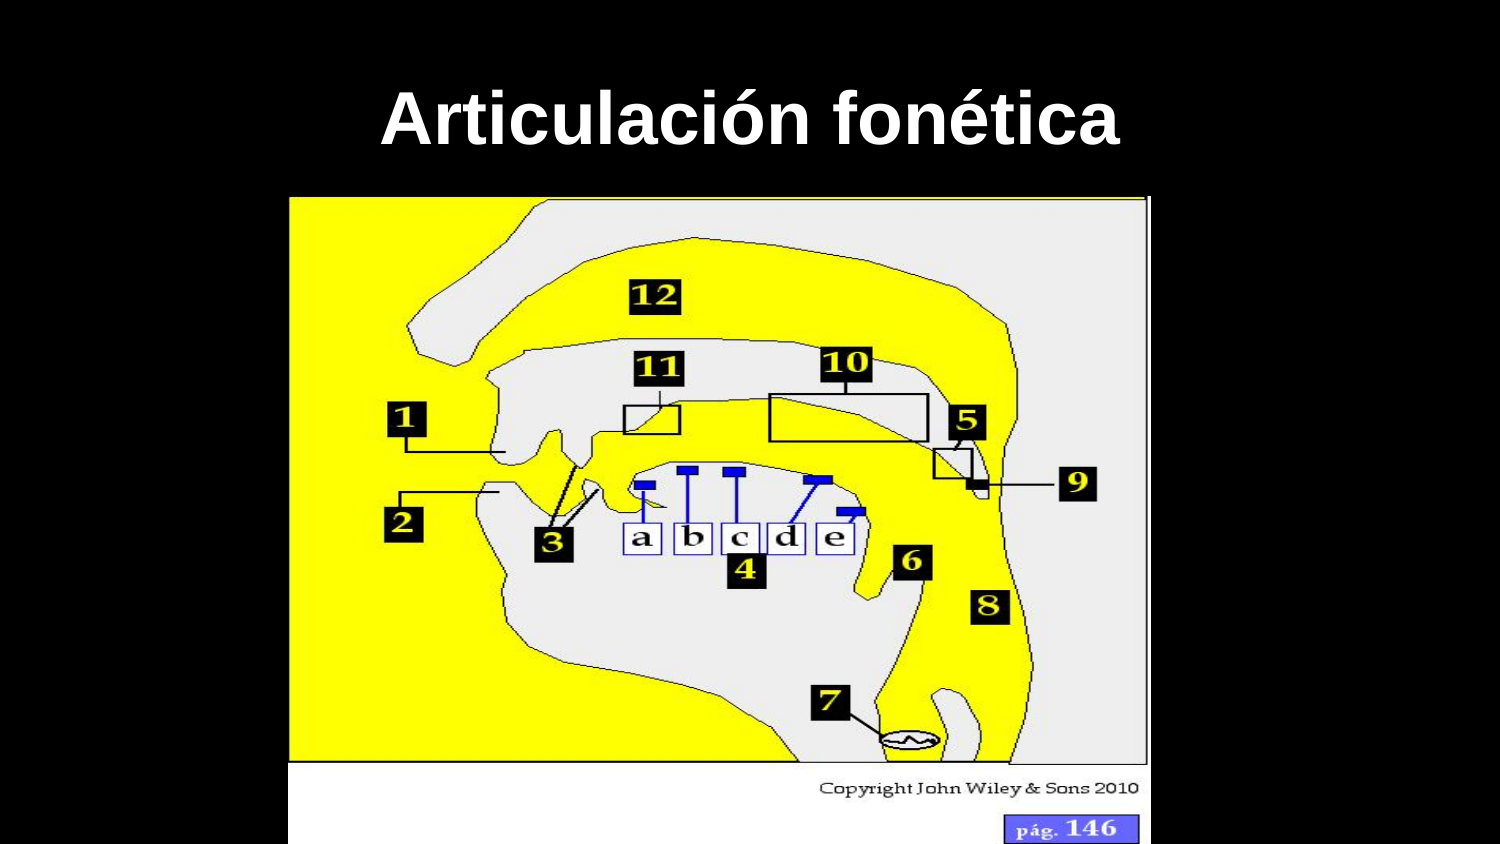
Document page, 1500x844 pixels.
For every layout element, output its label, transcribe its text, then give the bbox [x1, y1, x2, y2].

picture [288, 196, 1151, 844]
title Articulación fonética [75, 33, 1425, 175]
